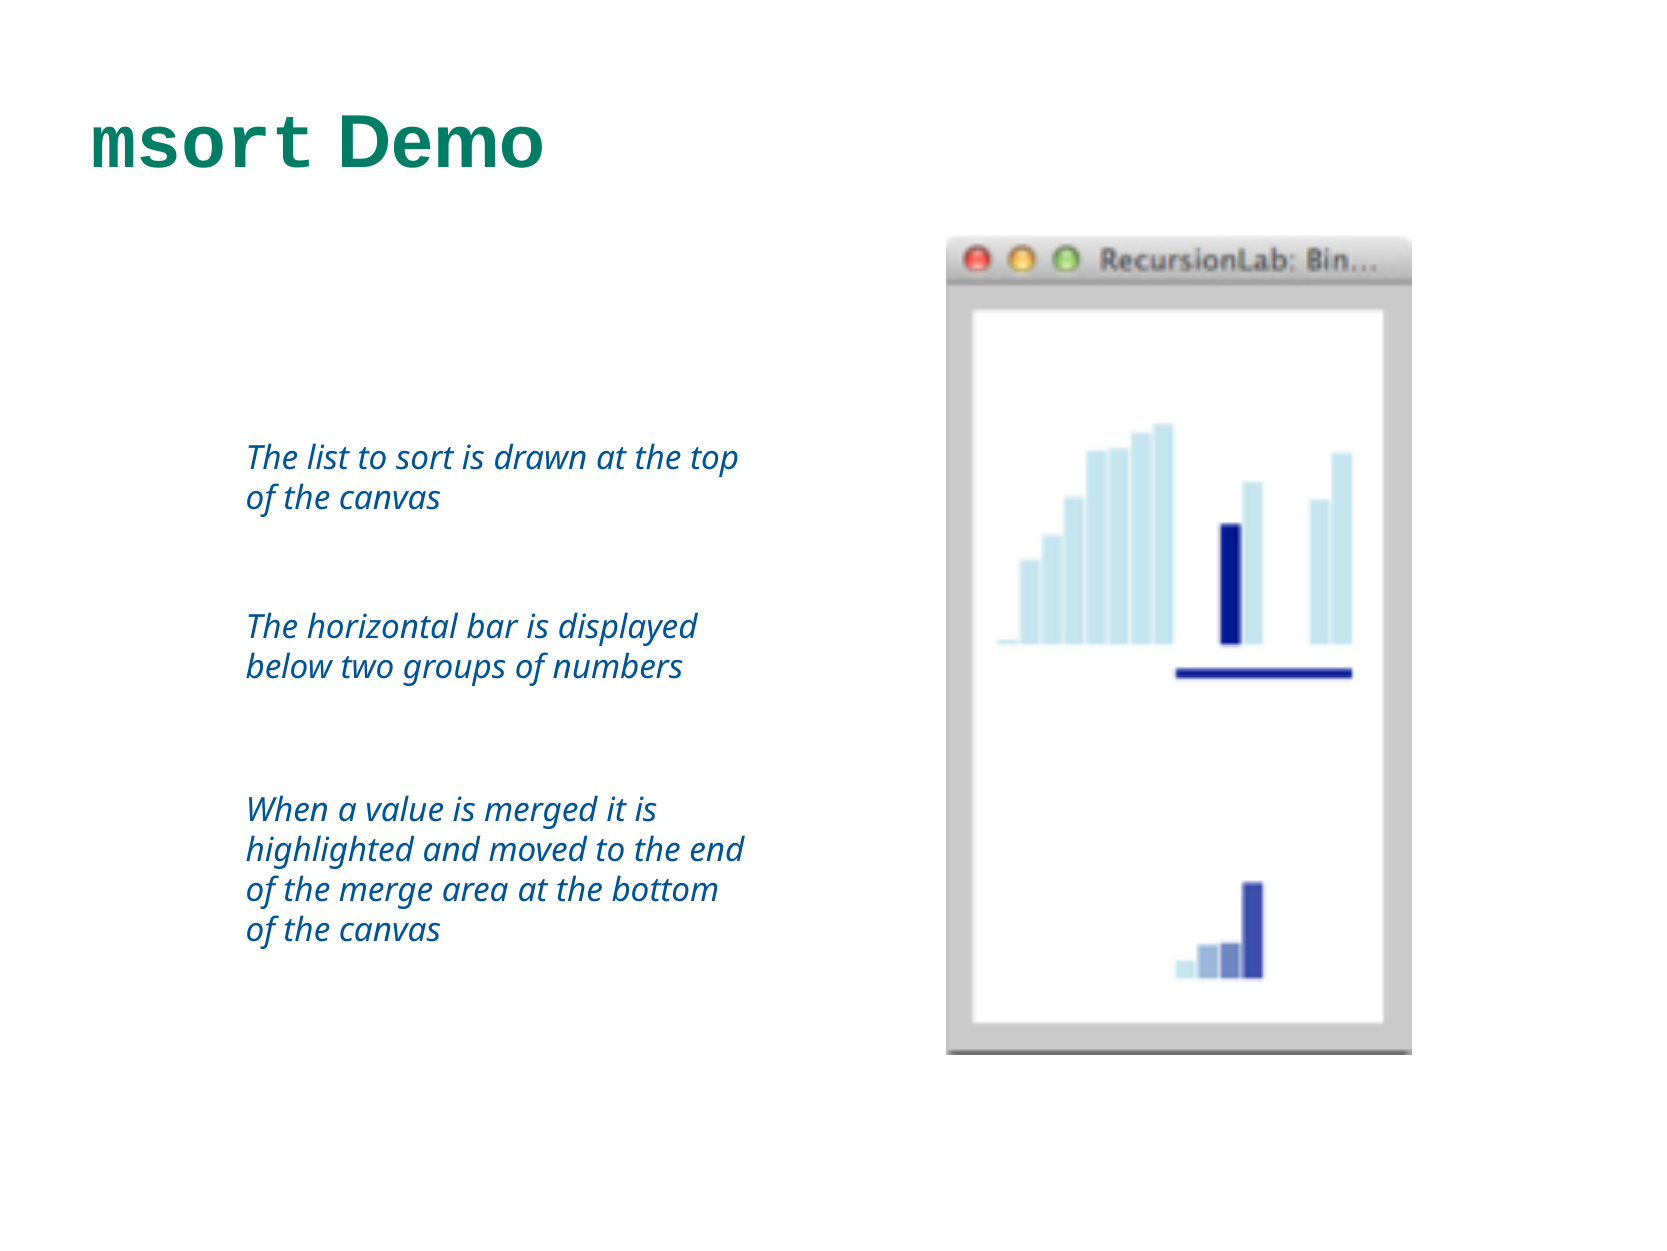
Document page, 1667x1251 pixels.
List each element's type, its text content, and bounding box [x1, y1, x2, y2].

text_box When a value is merged it is highlighted and moved to the end of the merge area at the bottom of the canvas [237, 779, 758, 957]
picture [946, 235, 1412, 1055]
text_box The list to sort is drawn at the top of the canvas [237, 427, 758, 525]
title msort Demo [82, 32, 1543, 243]
text_box The horizontal bar is displayed below two groups of numbers [237, 596, 758, 694]
